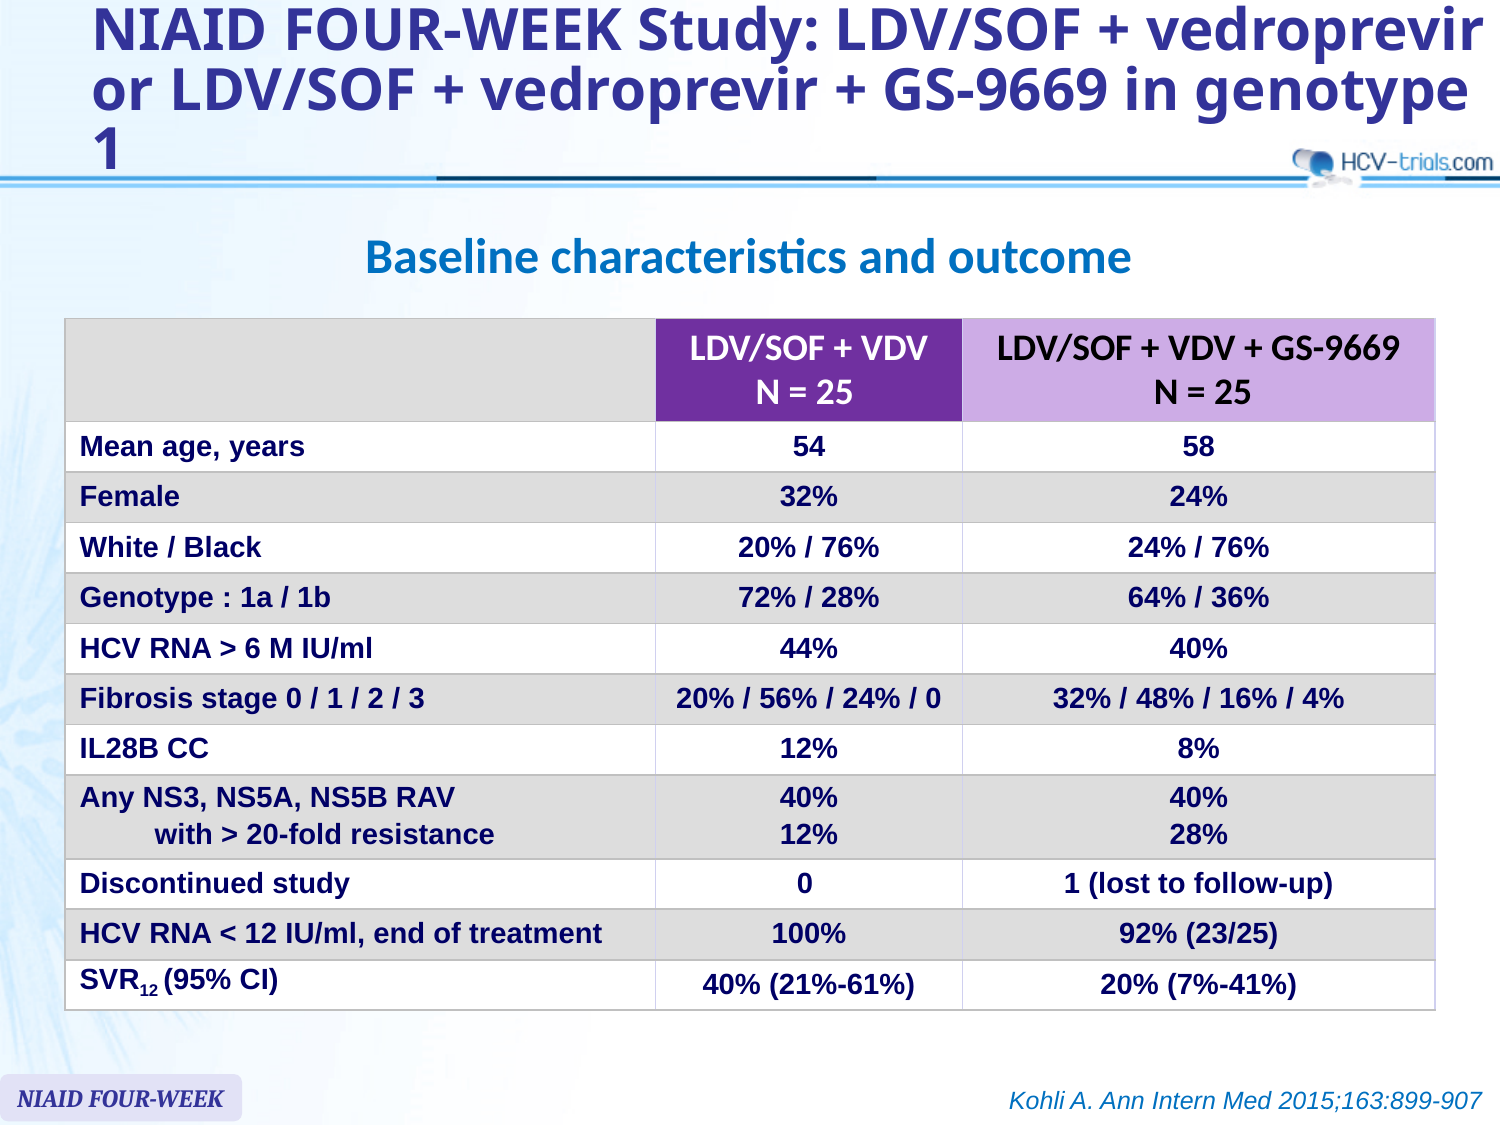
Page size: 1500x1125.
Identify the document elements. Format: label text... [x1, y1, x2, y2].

table_cell 12% [656, 725, 962, 774]
table_cell Discontinued study [66, 860, 655, 908]
table_cell 54 [656, 422, 962, 471]
table_cell Genotype : 1a / 1b [66, 574, 655, 623]
table_cell IL28B CC [66, 725, 655, 774]
table_cell 20% / 56% / 24% / 0 [656, 675, 962, 724]
table_cell 20% (7%-41%) [963, 961, 1434, 1009]
text_box Baseline characteristics and outcome [350, 227, 1148, 292]
table_cell 24% / 76% [963, 523, 1434, 572]
table_cell 24% [963, 473, 1434, 522]
text_box Kohli A. Ann Intern Med 2015;163:899-907 [993, 1077, 1499, 1122]
table_cell 72% / 28% [656, 574, 962, 623]
table_cell 40% [963, 624, 1434, 673]
table_cell 1 (lost to follow-up) [963, 860, 1434, 908]
table_cell 64% / 36% [963, 574, 1434, 623]
table_cell 44% [656, 624, 962, 673]
table_cell 58 [963, 422, 1434, 471]
table_cell Mean age, years [66, 422, 655, 471]
table_cell HCV RNA > 6 M IU/ml [66, 624, 655, 673]
table_cell Fibrosis stage 0 / 1 / 2 / 3 [66, 675, 655, 724]
title NIAID FOUR-WEEK Study: LDV/SOF + vedroprevir or LDV/SOF + vedroprevir + GS-9669 in genotype 1 [76, 12, 1500, 173]
table_cell 32% [656, 473, 962, 522]
table_cell 0 [656, 860, 962, 908]
table_cell 20% / 76% [656, 523, 962, 572]
table_header LDV/SOF + VDV + GS-9669 N = 25 [963, 319, 1434, 421]
table_cell HCV RNA < 12 IU/ml, end of treatment [66, 910, 655, 959]
table_cell 40% (21%-61%) [656, 961, 962, 1009]
table_cell 92% (23/25) [963, 910, 1434, 959]
table_header LDV/SOF + VDV N = 25 [656, 319, 962, 421]
picture [0, 0, 1500, 1125]
table_cell White / Black [66, 523, 655, 572]
table_cell Female [66, 473, 655, 522]
table_cell 40% 28% [963, 776, 1434, 858]
table_header [66, 319, 655, 421]
table_cell Any NS3, NS5A, NS5B RAV with > 20-fold resistance [66, 776, 655, 858]
table_cell 8% [963, 725, 1434, 774]
table_cell SVR12 (95% CI) [66, 961, 655, 1009]
table_cell 100% [656, 910, 962, 959]
table_cell 40% 12% [656, 776, 962, 858]
text_box NIAID FOUR-WEEK [0, 1074, 243, 1122]
table_cell 32% / 48% / 16% / 4% [963, 675, 1434, 724]
